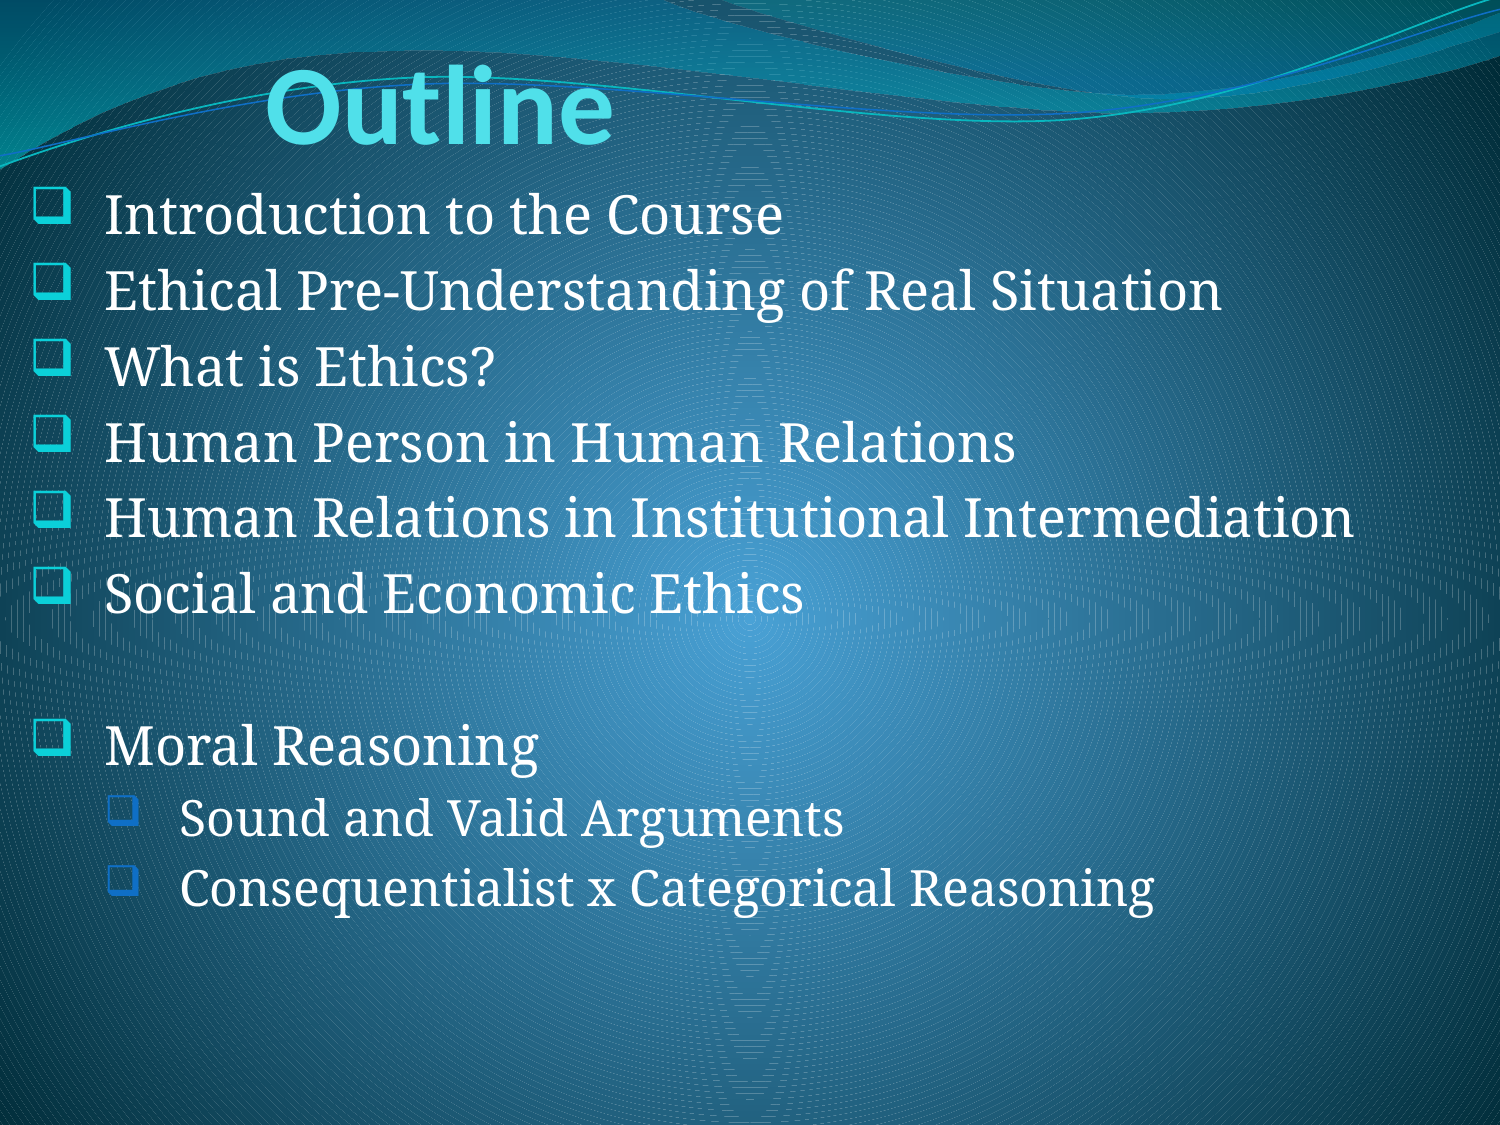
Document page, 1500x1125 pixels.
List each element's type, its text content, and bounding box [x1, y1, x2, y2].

title Outline [265, 30, 1316, 168]
subtitle Introduction to the Course Ethical Pre-Understanding of Real Situation What is Ethics? Human Person in Human Relations Human Relations in Institutional Intermediation Social and Economic Ethics Moral Reasoning Sound and Valid Arguments Consequentialist x Categorical Reasoning [29, 172, 1471, 1125]
